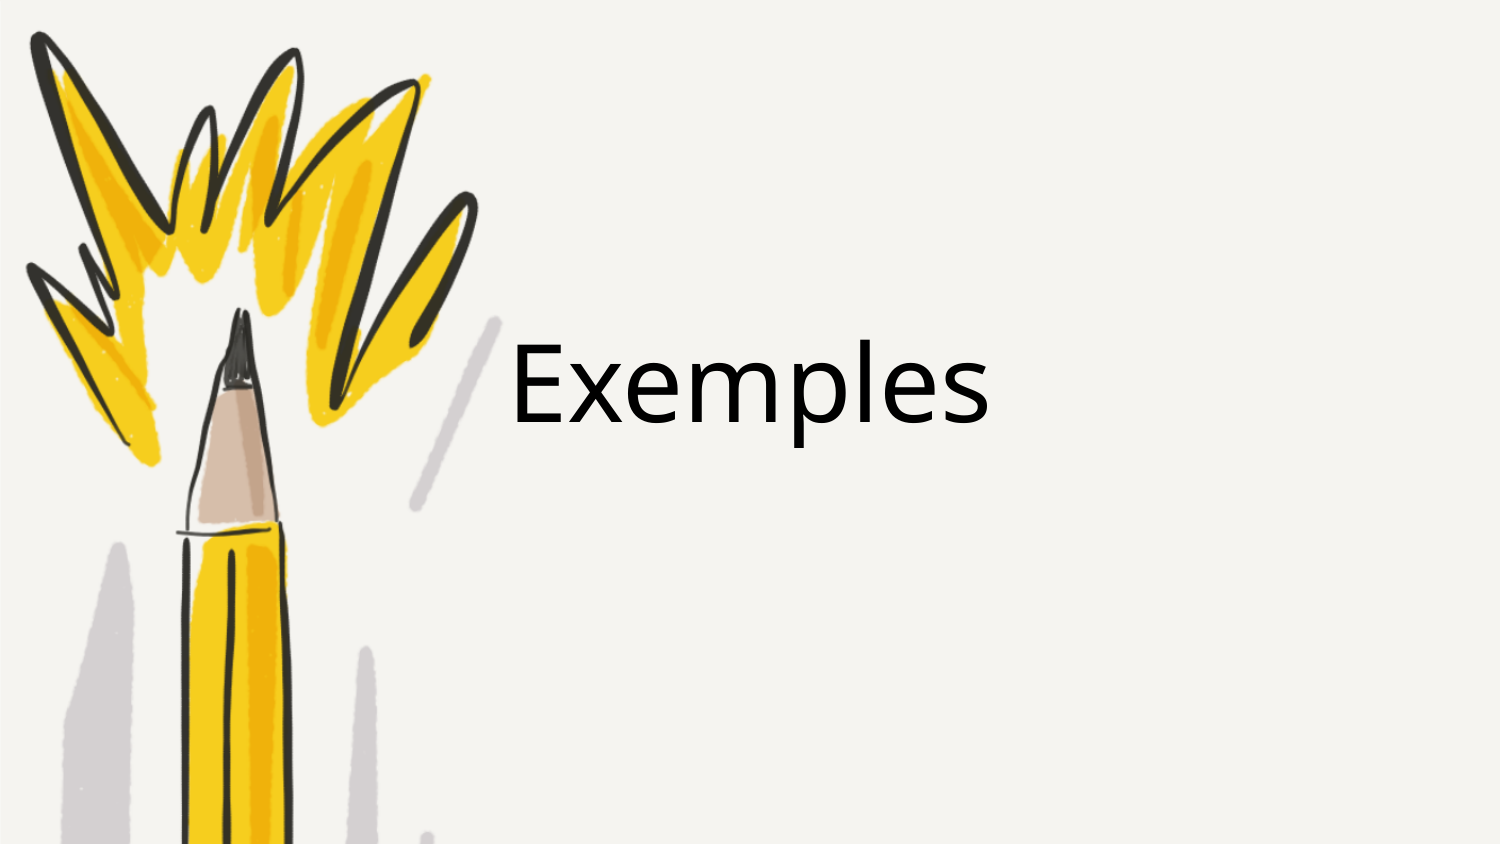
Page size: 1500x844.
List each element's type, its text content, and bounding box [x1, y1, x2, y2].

title Exemples [51, 122, 1449, 459]
picture [0, 2, 694, 844]
